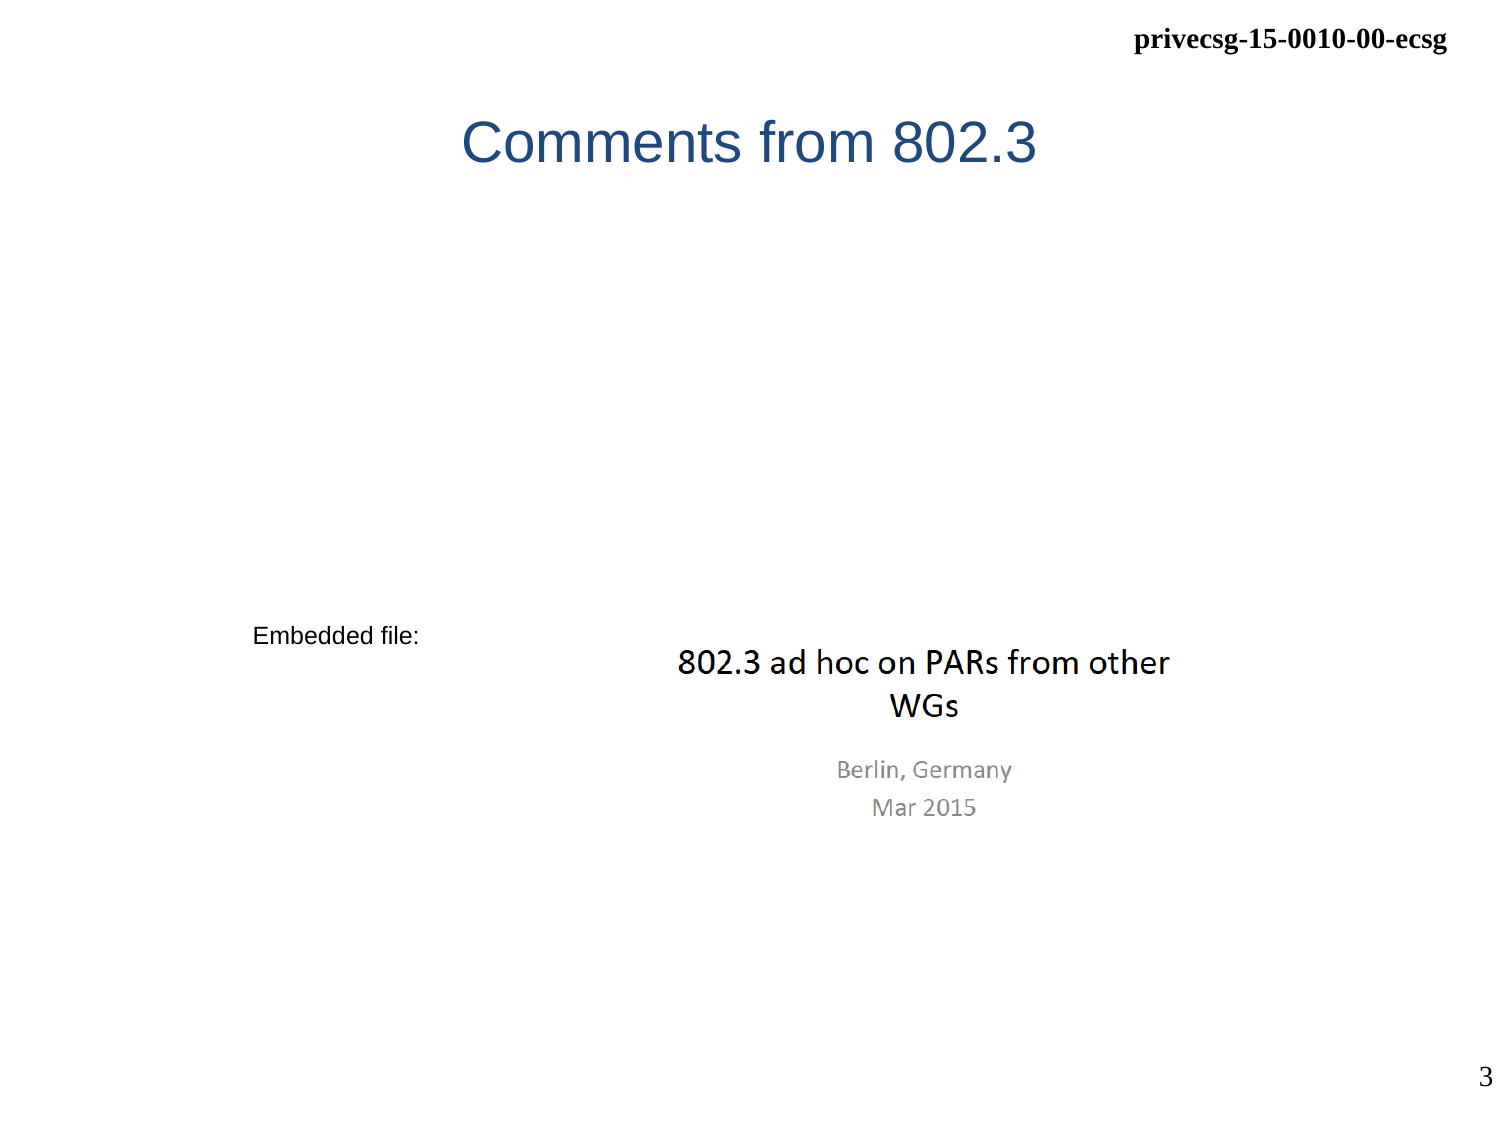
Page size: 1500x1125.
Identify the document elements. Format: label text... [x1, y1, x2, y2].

text_box Embedded file: [237, 612, 436, 658]
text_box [593, 462, 1254, 973]
title Comments from 802.3 [75, 45, 1425, 233]
